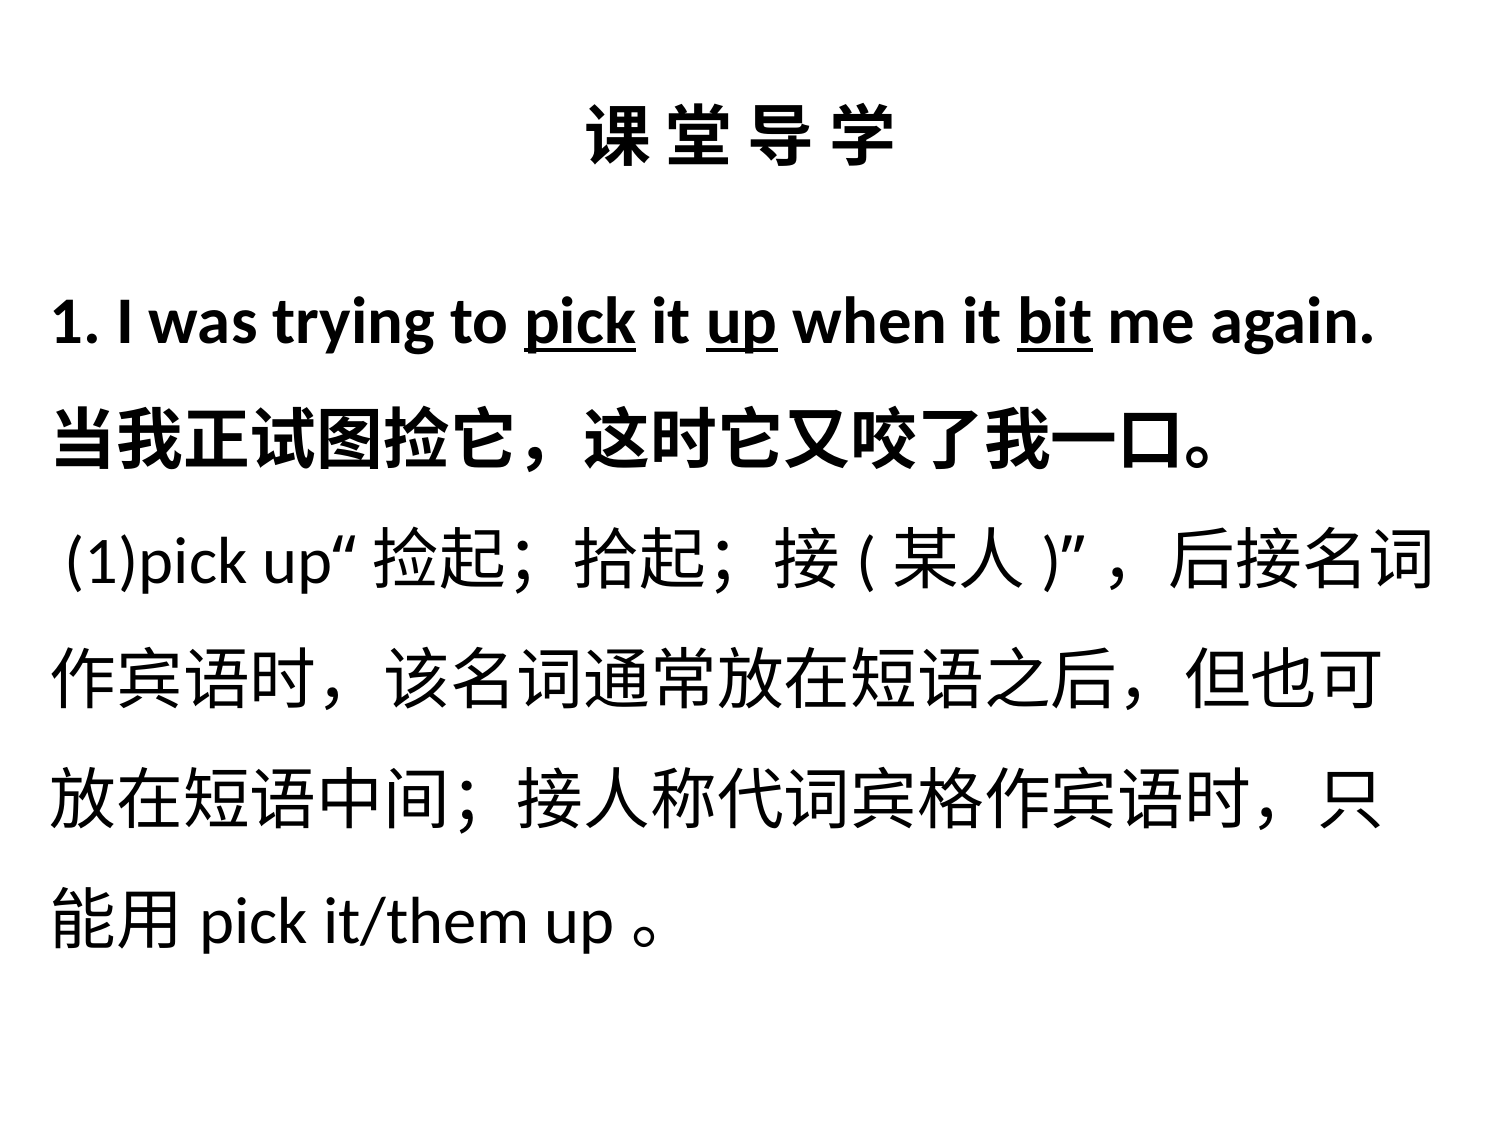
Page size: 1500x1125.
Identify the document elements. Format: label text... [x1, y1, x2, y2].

text_box 1. I was trying to pick it up when it bit me again. 当我正试图捡它，这时它又咬了我一口。 (1)pick up“捡起；拾起；接(某人)”，后接名词作宾语时，该名词通常放在短语之后，但也可放在短语中间；接人称代词宾格作宾语时，只能用pick it/them up。 [35, 229, 1458, 964]
text_box 课 堂 导 学 [468, 87, 1013, 180]
